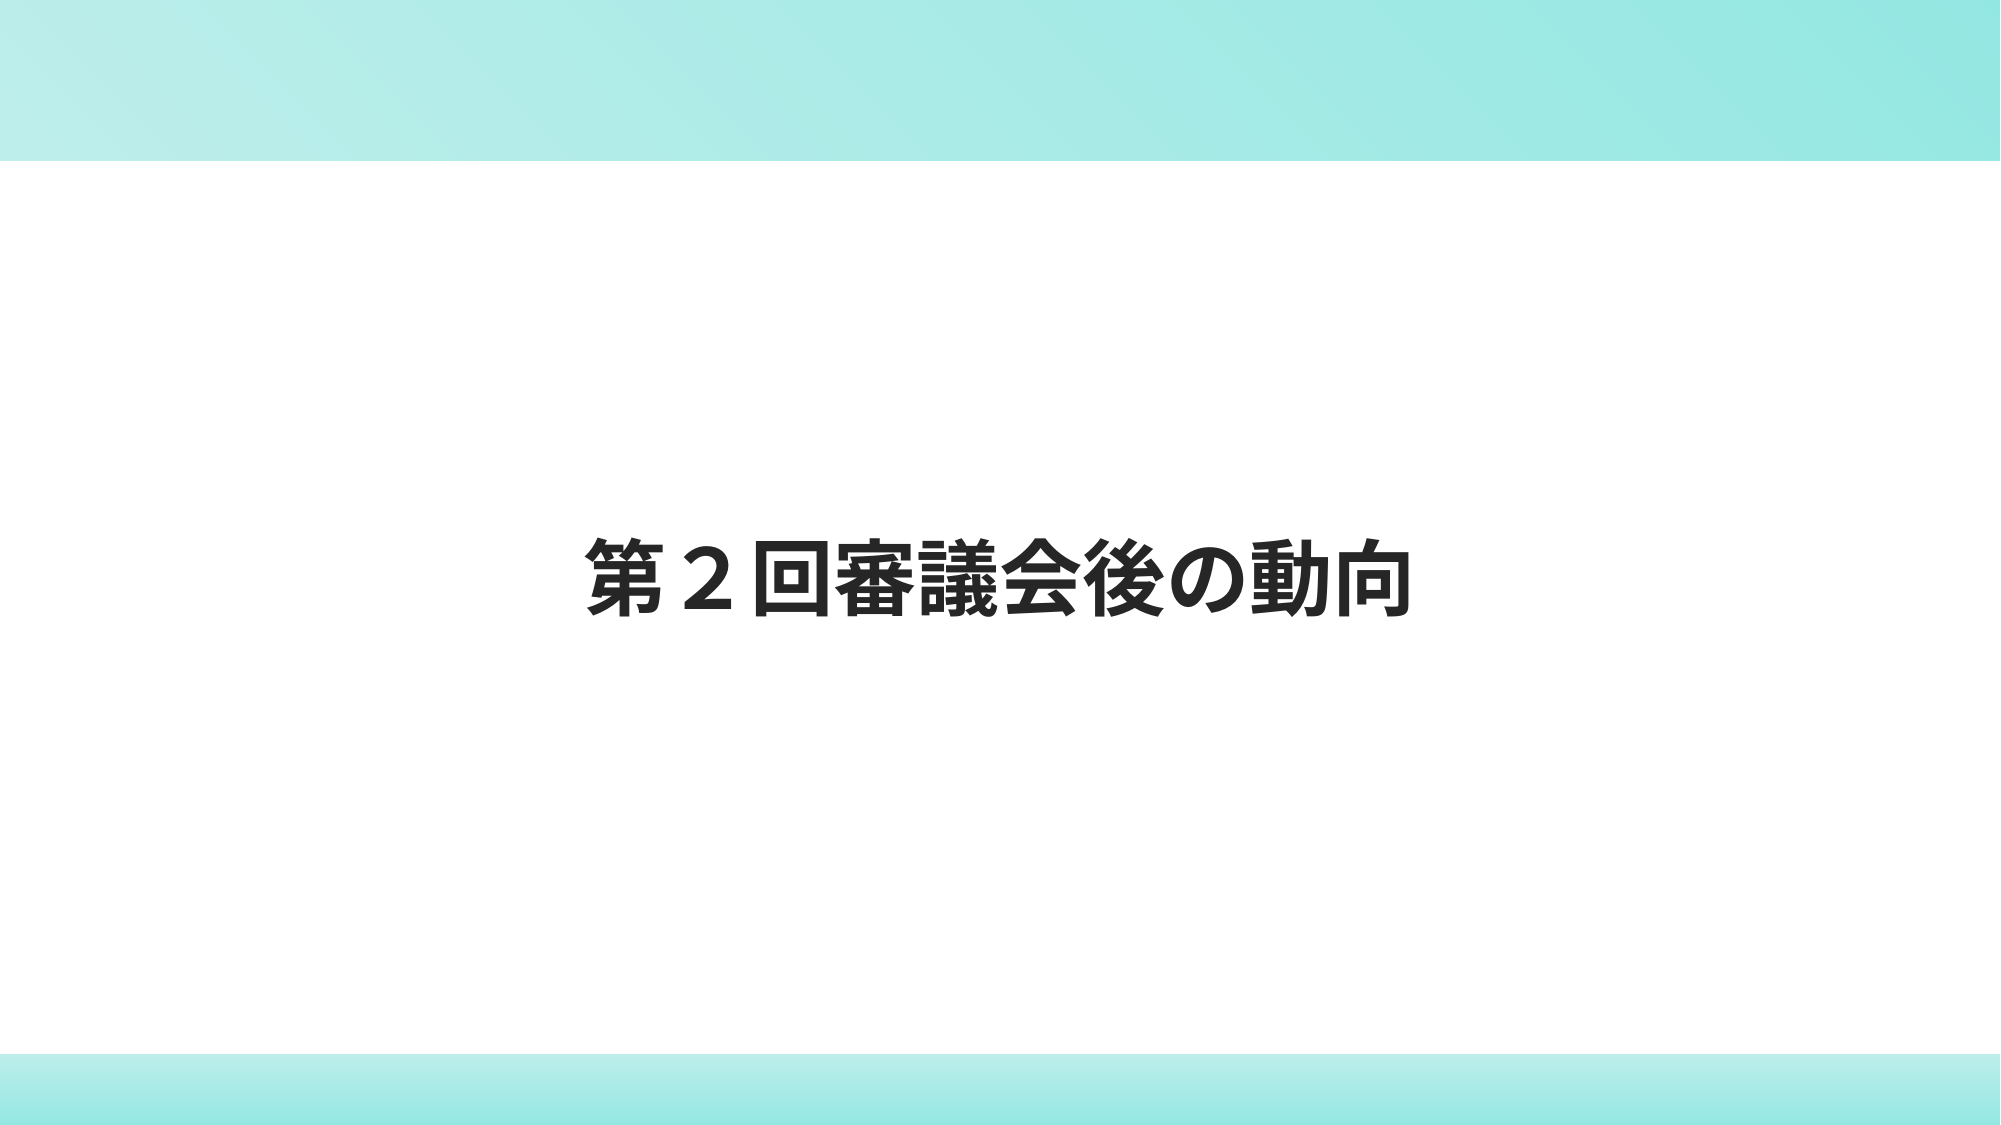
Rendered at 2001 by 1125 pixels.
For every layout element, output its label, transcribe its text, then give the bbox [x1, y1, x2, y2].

text_box [0, 0, 2000, 162]
title 第２回審議会後の動向 [287, 468, 1713, 657]
text_box [0, 1054, 2000, 1125]
